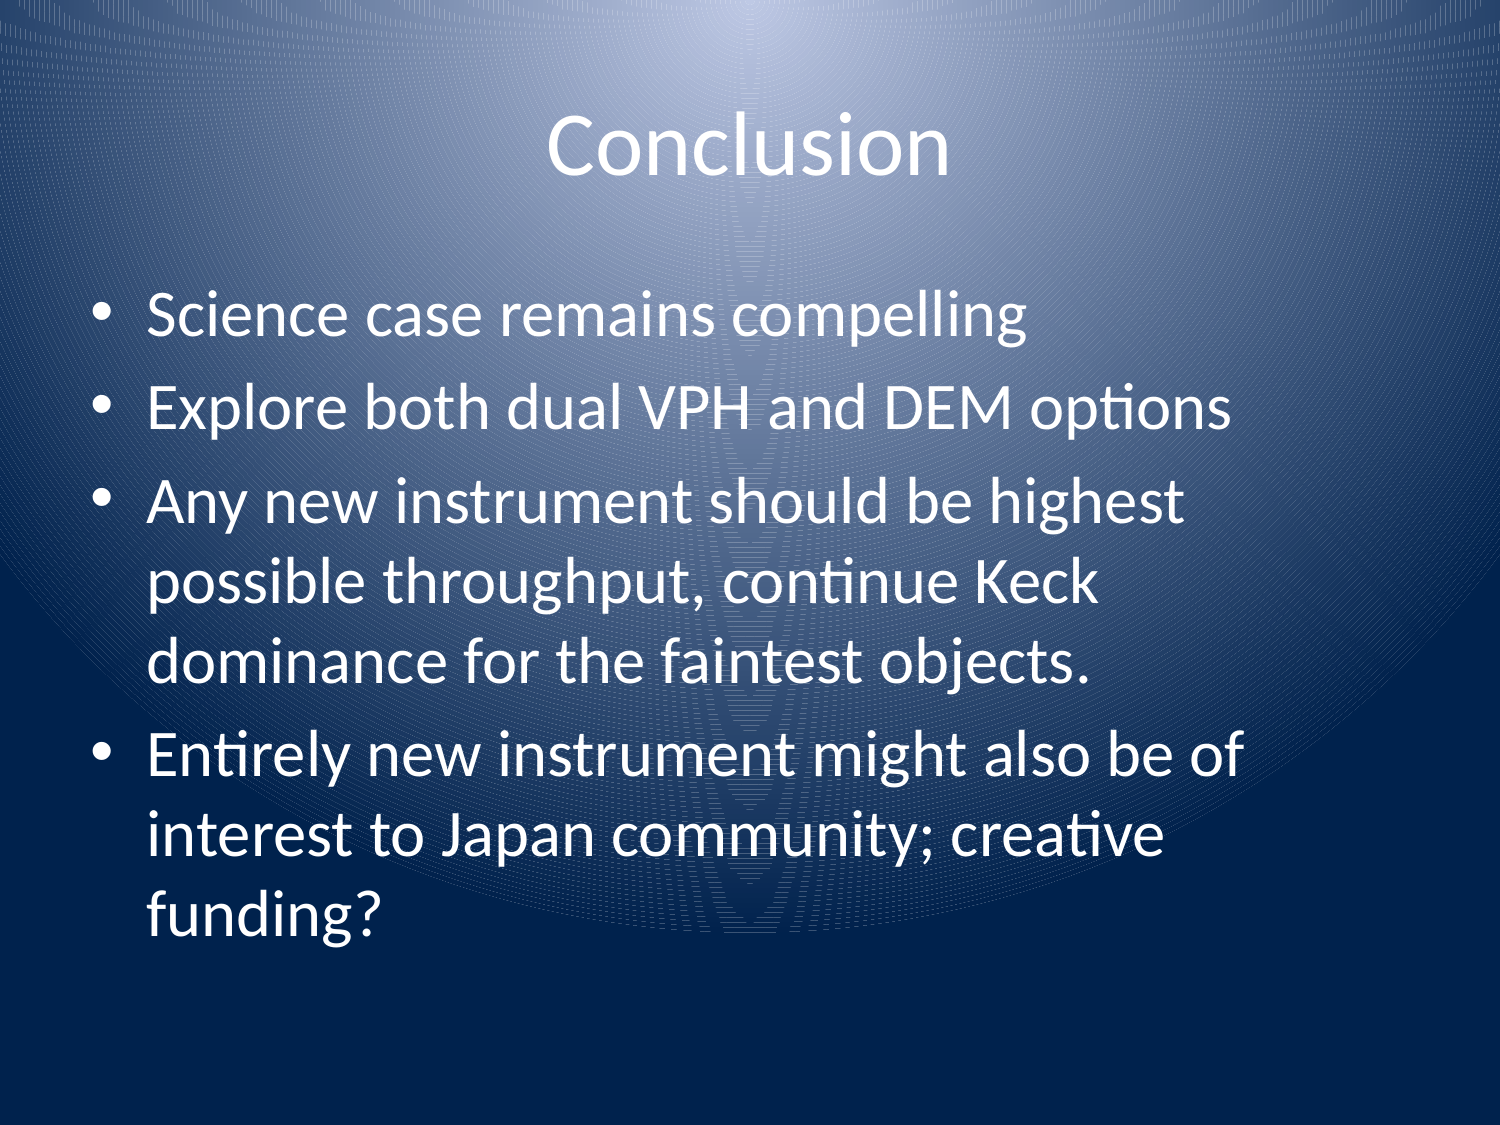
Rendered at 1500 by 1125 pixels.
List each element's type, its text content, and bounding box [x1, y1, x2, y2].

list Science case remains compelling Explore both dual VPH and DEM options Any new instrument should be highest possible throughput, continue Keck dominance for the faintest objects. Entirely new instrument might also be of interest to Japan community; creative funding? [75, 262, 1425, 1005]
title Conclusion [75, 45, 1425, 233]
